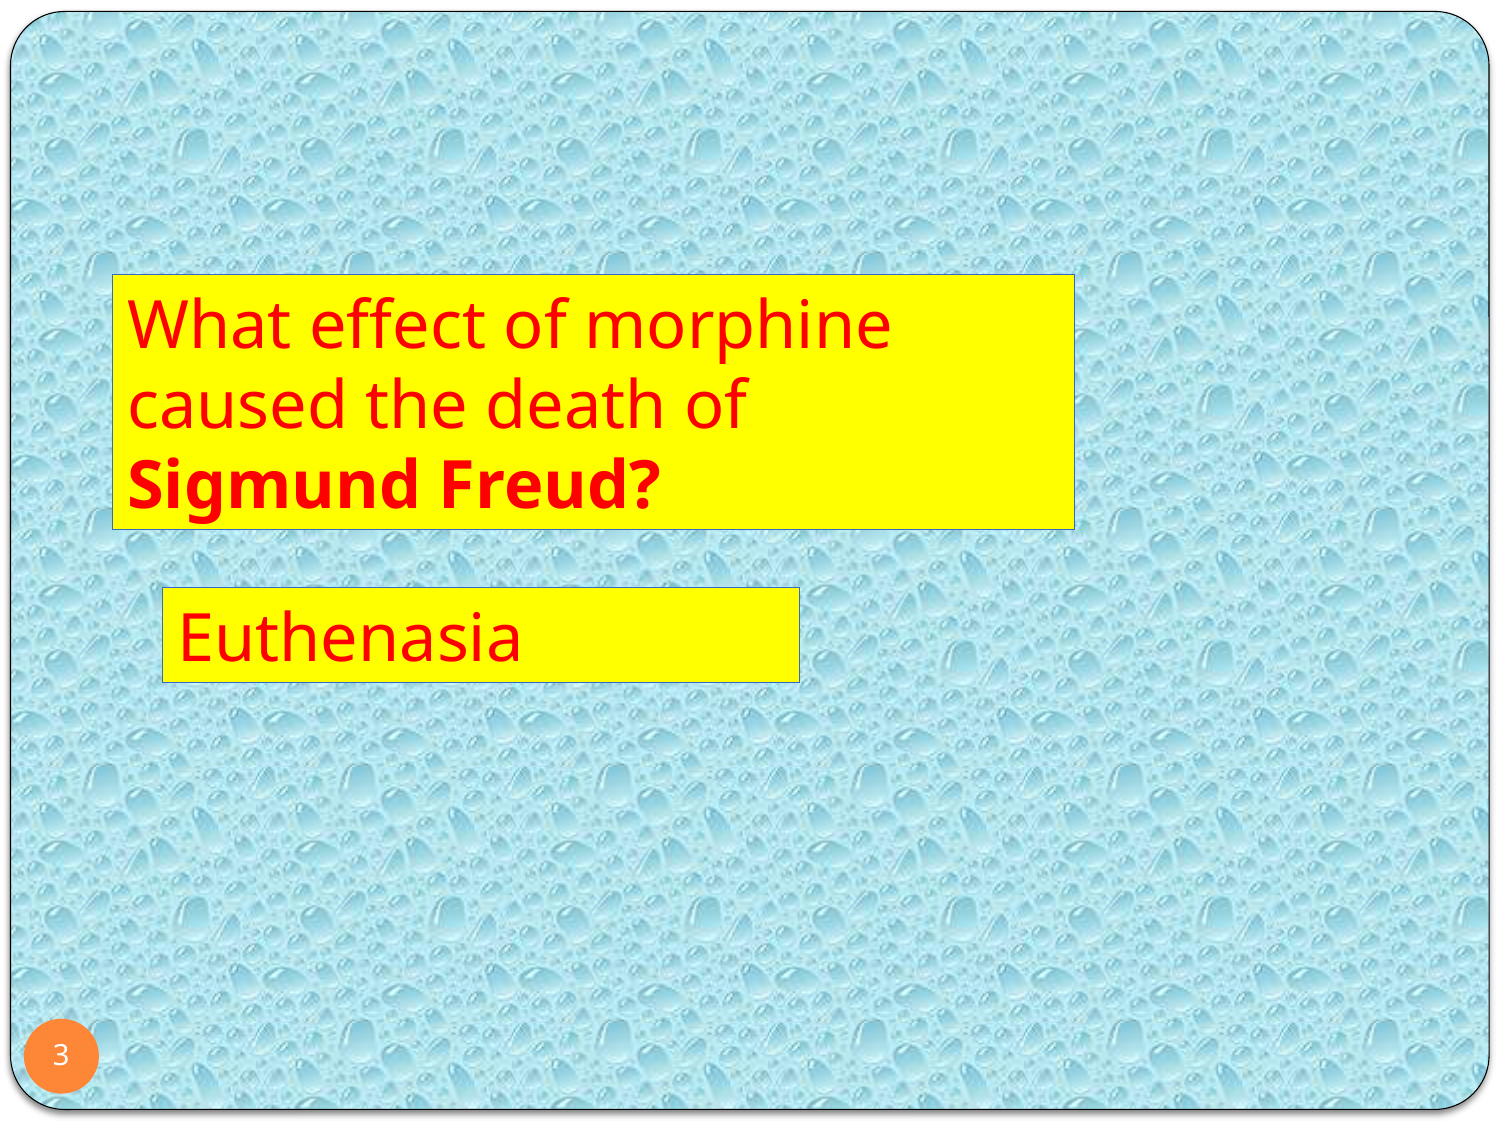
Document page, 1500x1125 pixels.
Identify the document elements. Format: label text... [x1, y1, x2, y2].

picture [12, 12, 1488, 1108]
text_box Euthenasia [162, 587, 800, 683]
slide_number 3 [23, 1018, 99, 1094]
text_box What effect of morphine caused the death of Sigmund Freud? [112, 274, 1075, 530]
